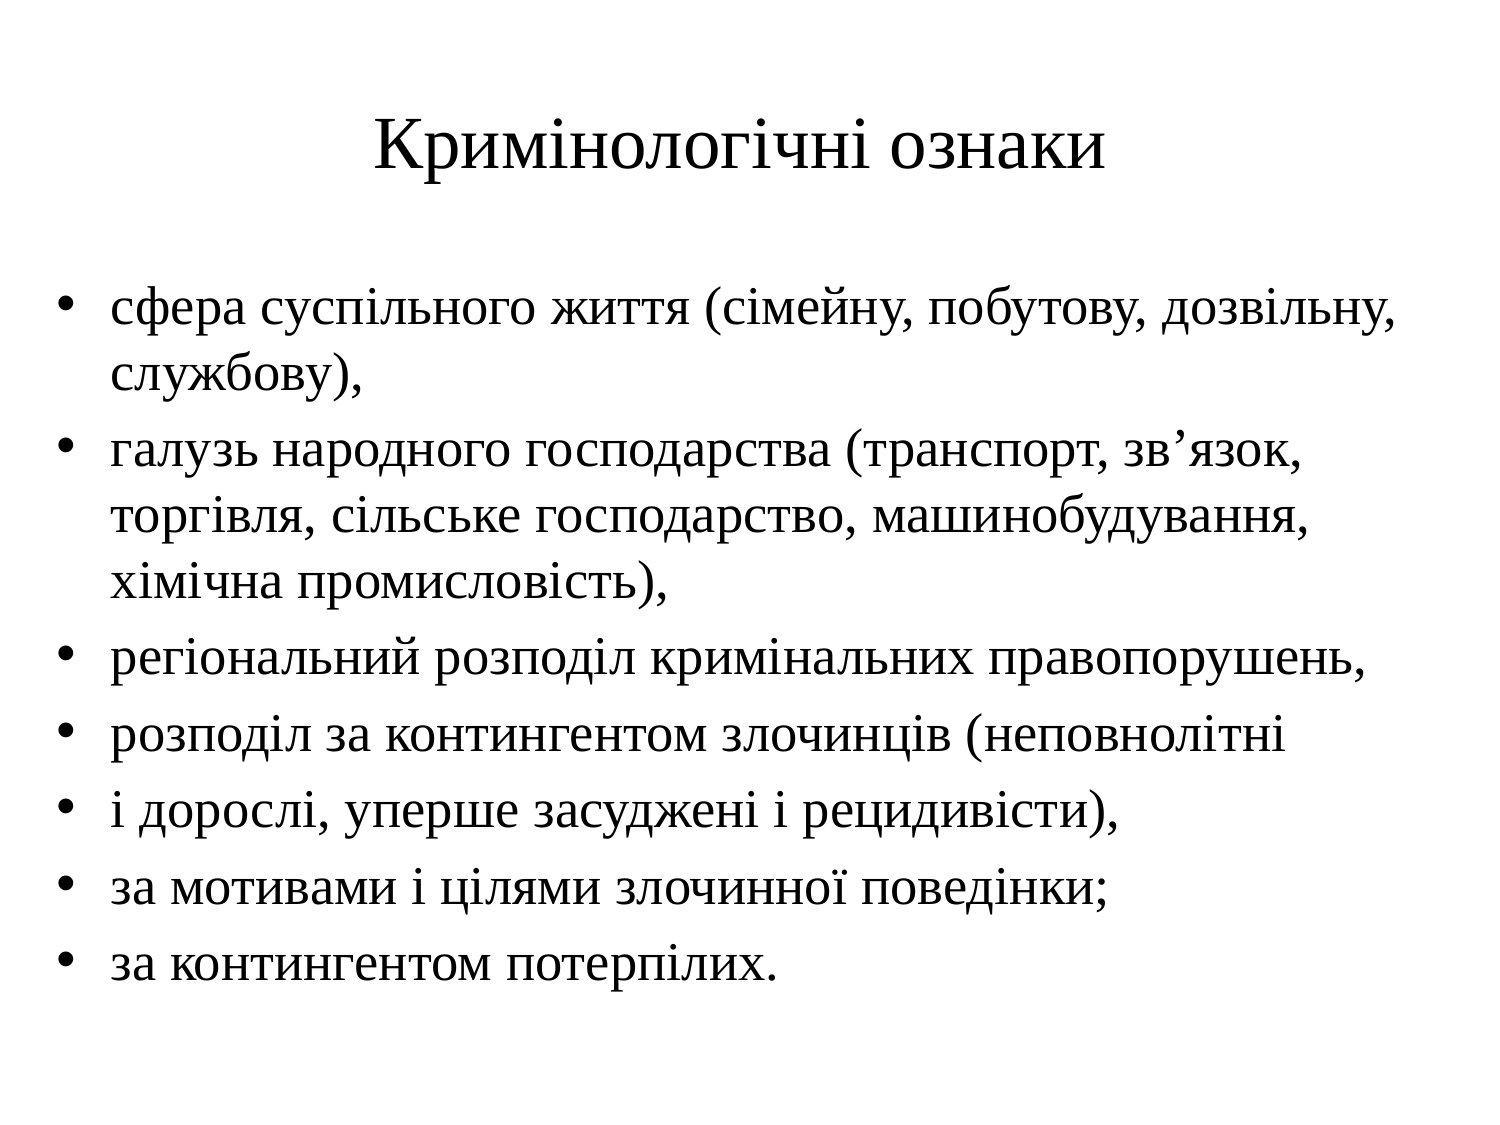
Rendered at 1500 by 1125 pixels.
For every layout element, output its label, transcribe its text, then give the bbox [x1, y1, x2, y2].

title Кримінологічні ознаки [75, 45, 1425, 233]
list сфера суспільного життя (сімейну, побутову, дозвільну, службову), галузь народного господарства (транспорт, зв’язок, торгівля, сільське господарство, машинобудування, хімічна промисловість), регіональний розподіл кримінальних правопорушень, розподіл за контингентом злочинців (неповнолітні і дорослі, уперше засуджені і рецидивісти), за мотивами і цілями злочинної поведінки; за контингентом потерпілих. [41, 262, 1459, 1005]
